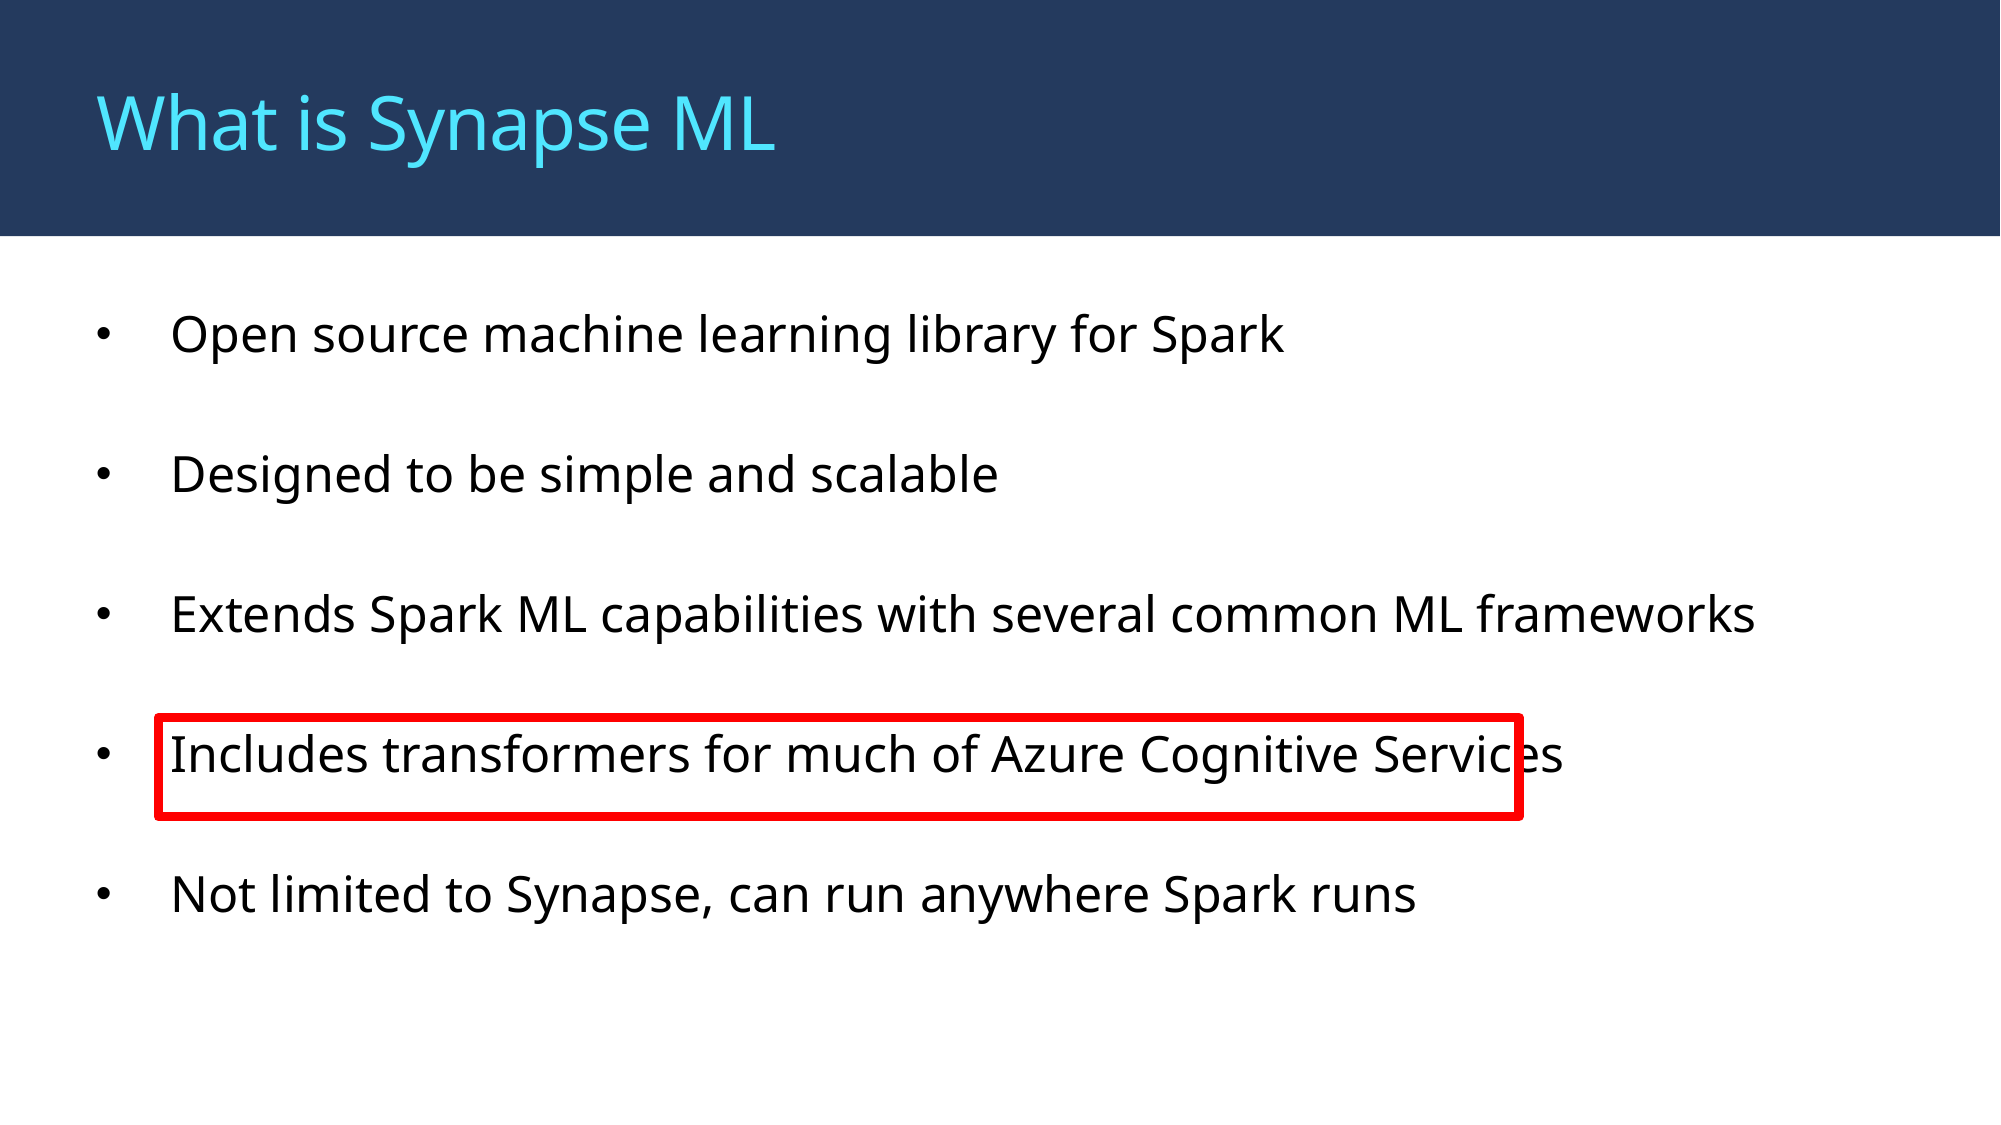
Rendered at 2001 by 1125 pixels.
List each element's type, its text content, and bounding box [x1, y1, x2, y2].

text_box [158, 717, 1520, 817]
list Open source machine learning library for Spark Designed to be simple and scalable Extends Spark ML capabilities with several common ML frameworks Includes transformers for much of Azure Cognitive Services Not limited to Synapse, can run anywhere Spark runs [95, 302, 1904, 1063]
title What is Synapse ML [96, 75, 1904, 166]
